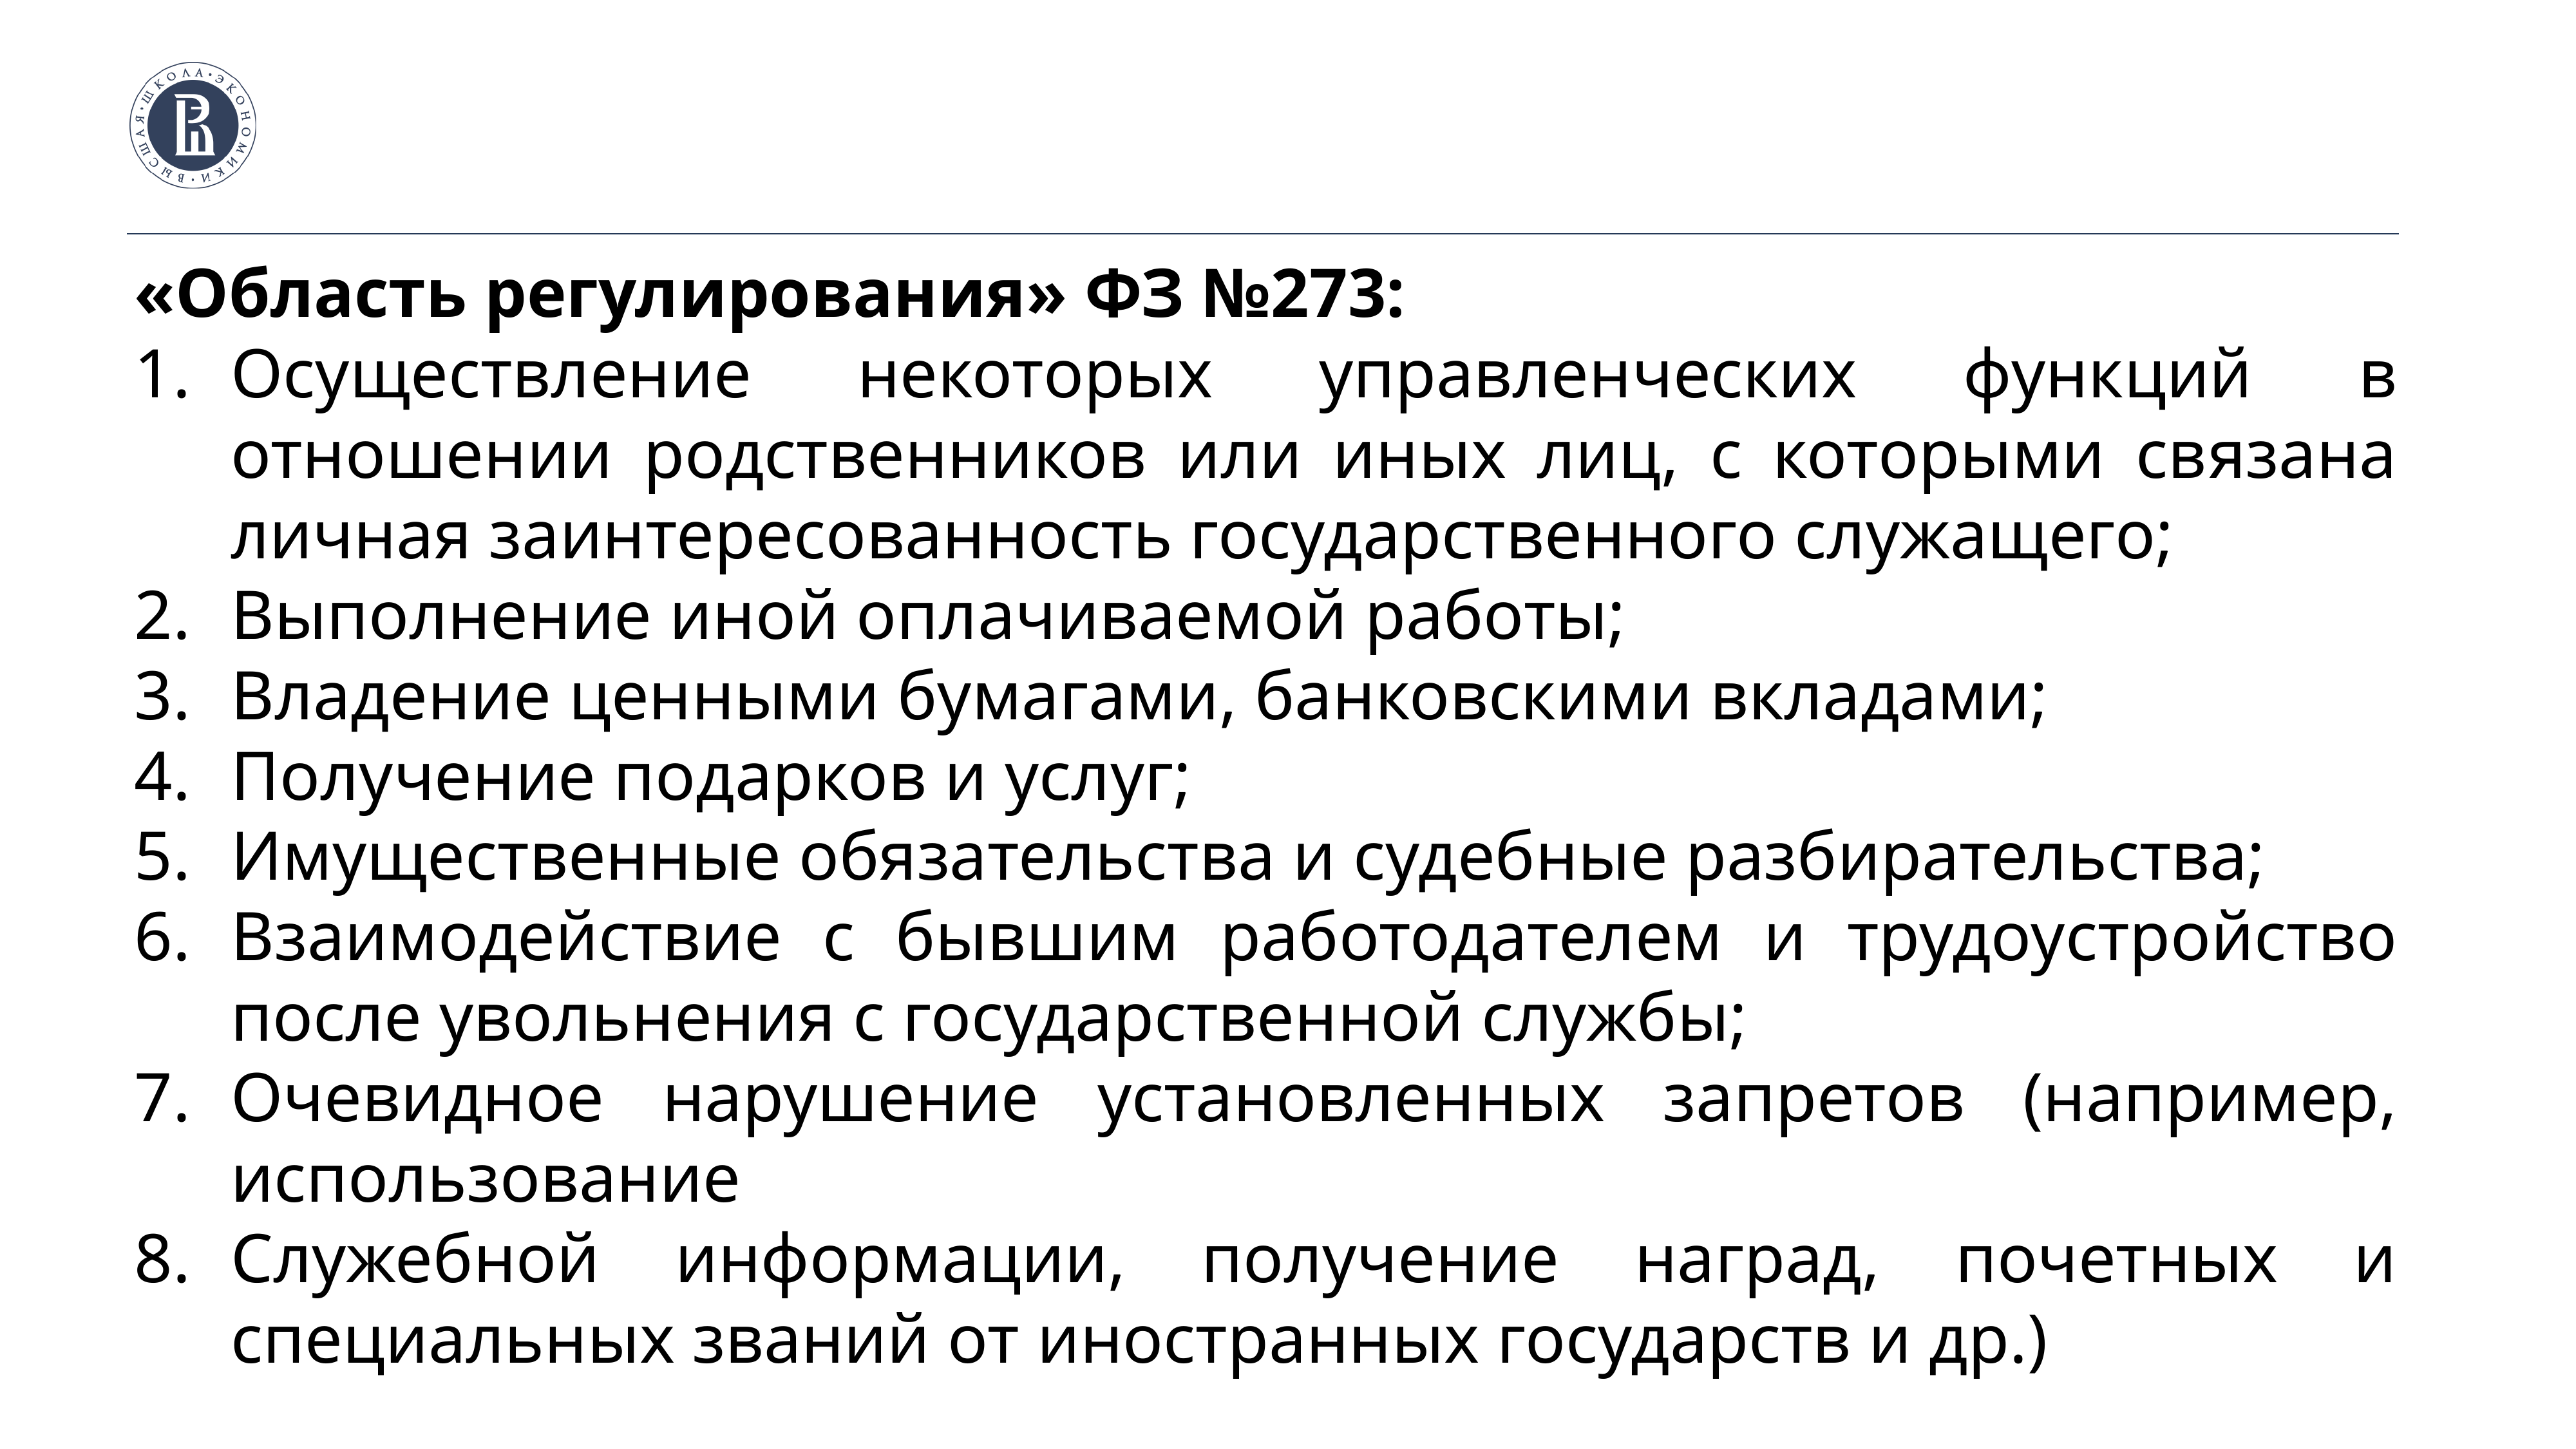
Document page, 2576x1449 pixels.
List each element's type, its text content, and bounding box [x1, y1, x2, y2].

picture [129, 62, 256, 189]
text_box «Область регулирования» ФЗ №273: Осуществление некоторых управленческих функций в отношении родственников или иных лиц, с которыми связана личная заинтересованность государственного служащего; Выполнение иной оплачиваемой работы; Владение ценными бумагами, банковскими вкладами; Получение подарков и услуг; Имущественные обязательства и судебные разбирательства; Взаимодействие с бывшим работодателем и трудоустройство после увольнения с государственной службы; Очевидное нарушение установленных запретов (например, использование Служебной информации, получение наград, почетных и специальных званий от иностранных государств и др.) [126, 242, 2407, 1385]
